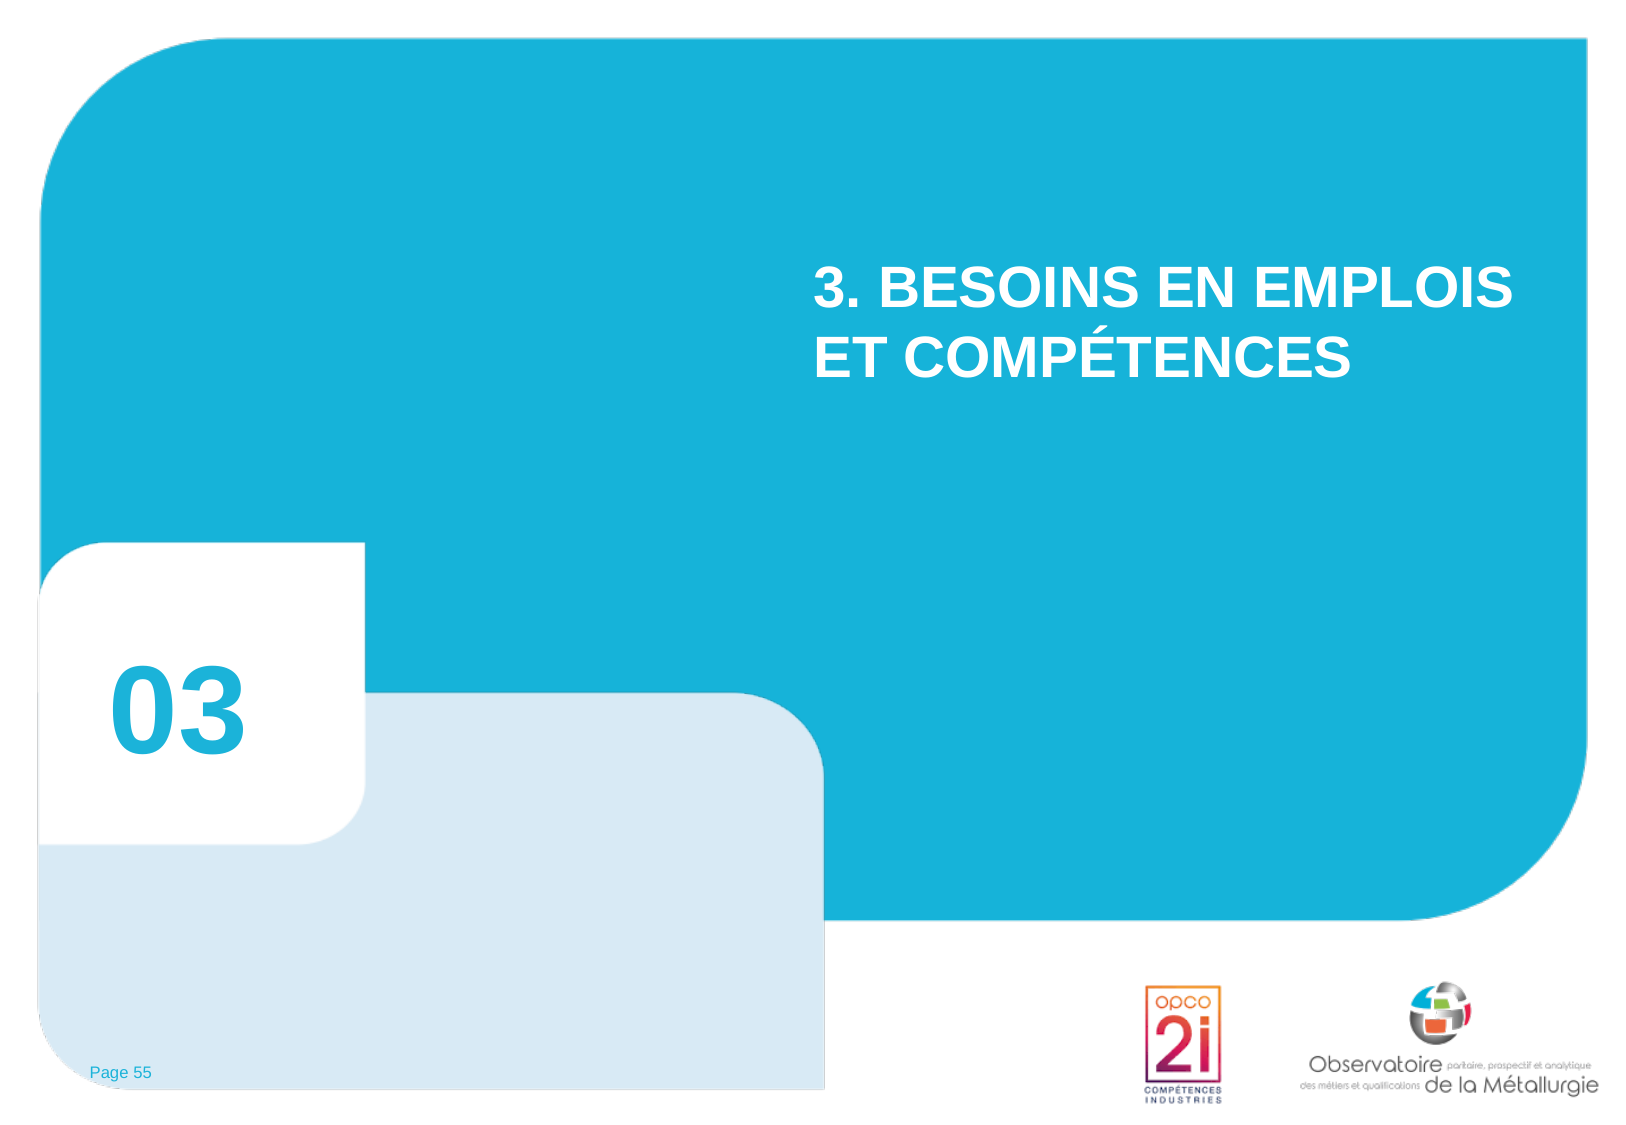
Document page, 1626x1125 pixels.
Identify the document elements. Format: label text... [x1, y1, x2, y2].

list 03 [108, 626, 249, 779]
picture [1137, 971, 1226, 1118]
title 3. BESOINS EN EMPLOIS ET COMPÉTENCES [813, 249, 1525, 378]
